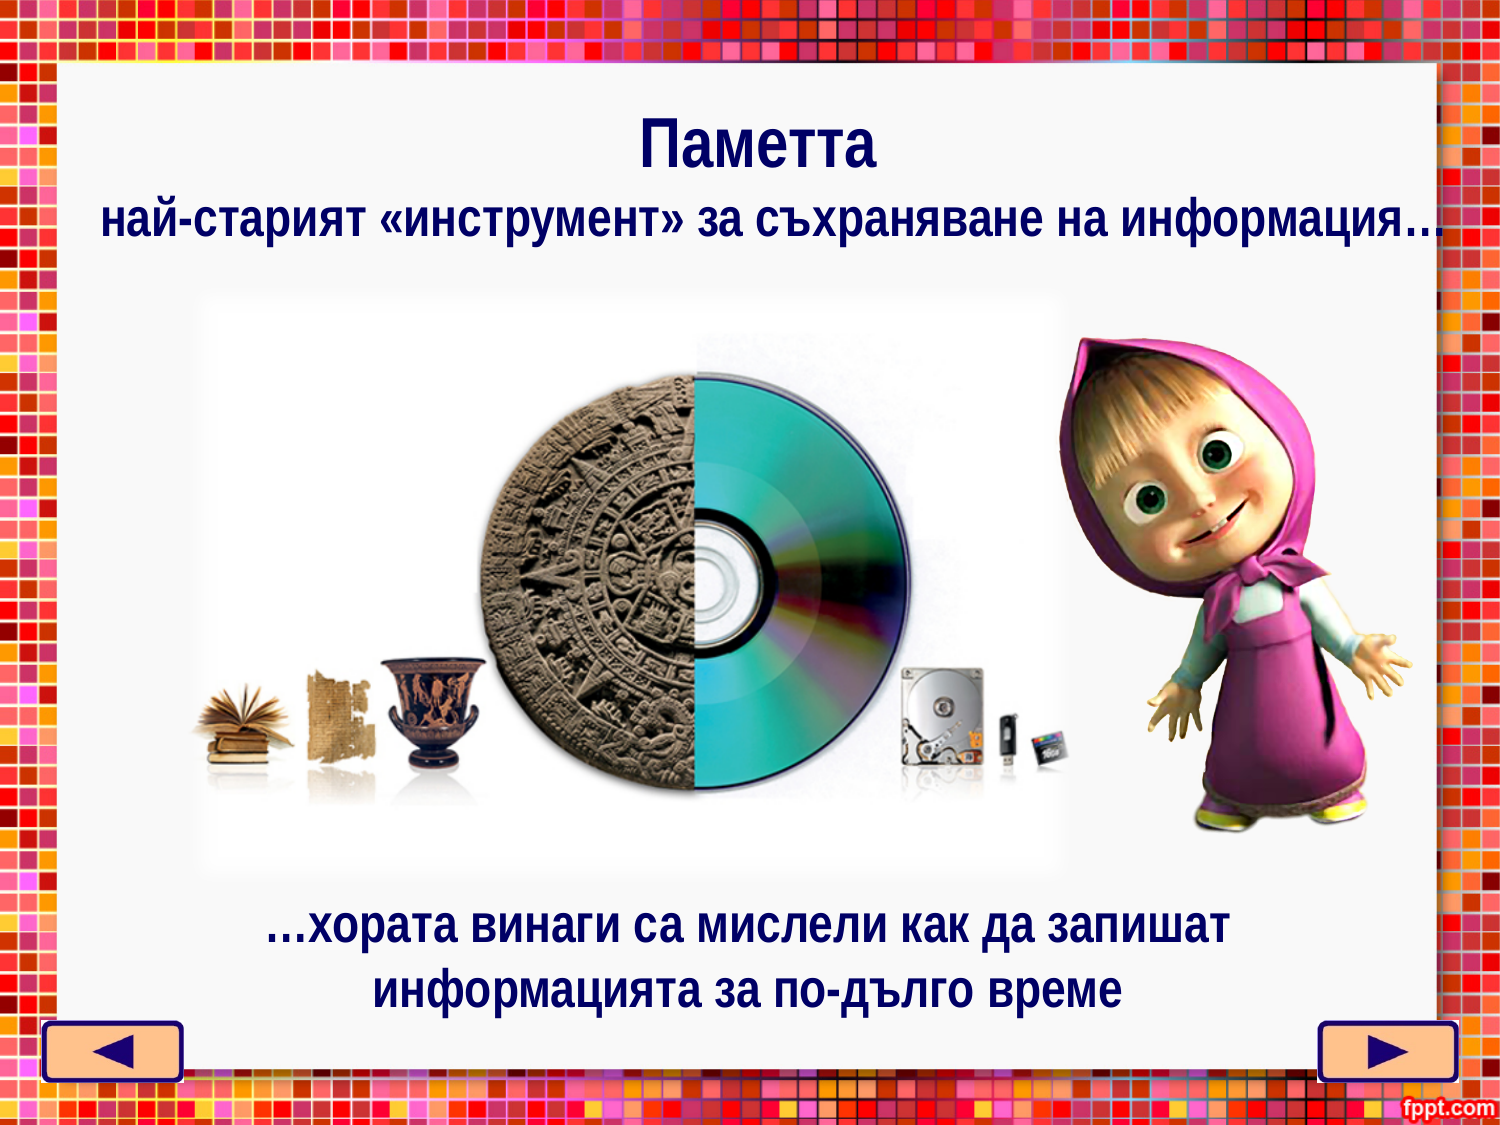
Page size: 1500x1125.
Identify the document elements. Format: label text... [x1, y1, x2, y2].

title Паметта най-старият «инструмент» за съхраняване на информация… [49, 77, 1500, 266]
text_box …хората винаги са мислели как да запишат информацията за по-дълго време [218, 901, 1279, 1018]
picture [0, 0, 1500, 1125]
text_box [40, 1019, 1460, 1083]
